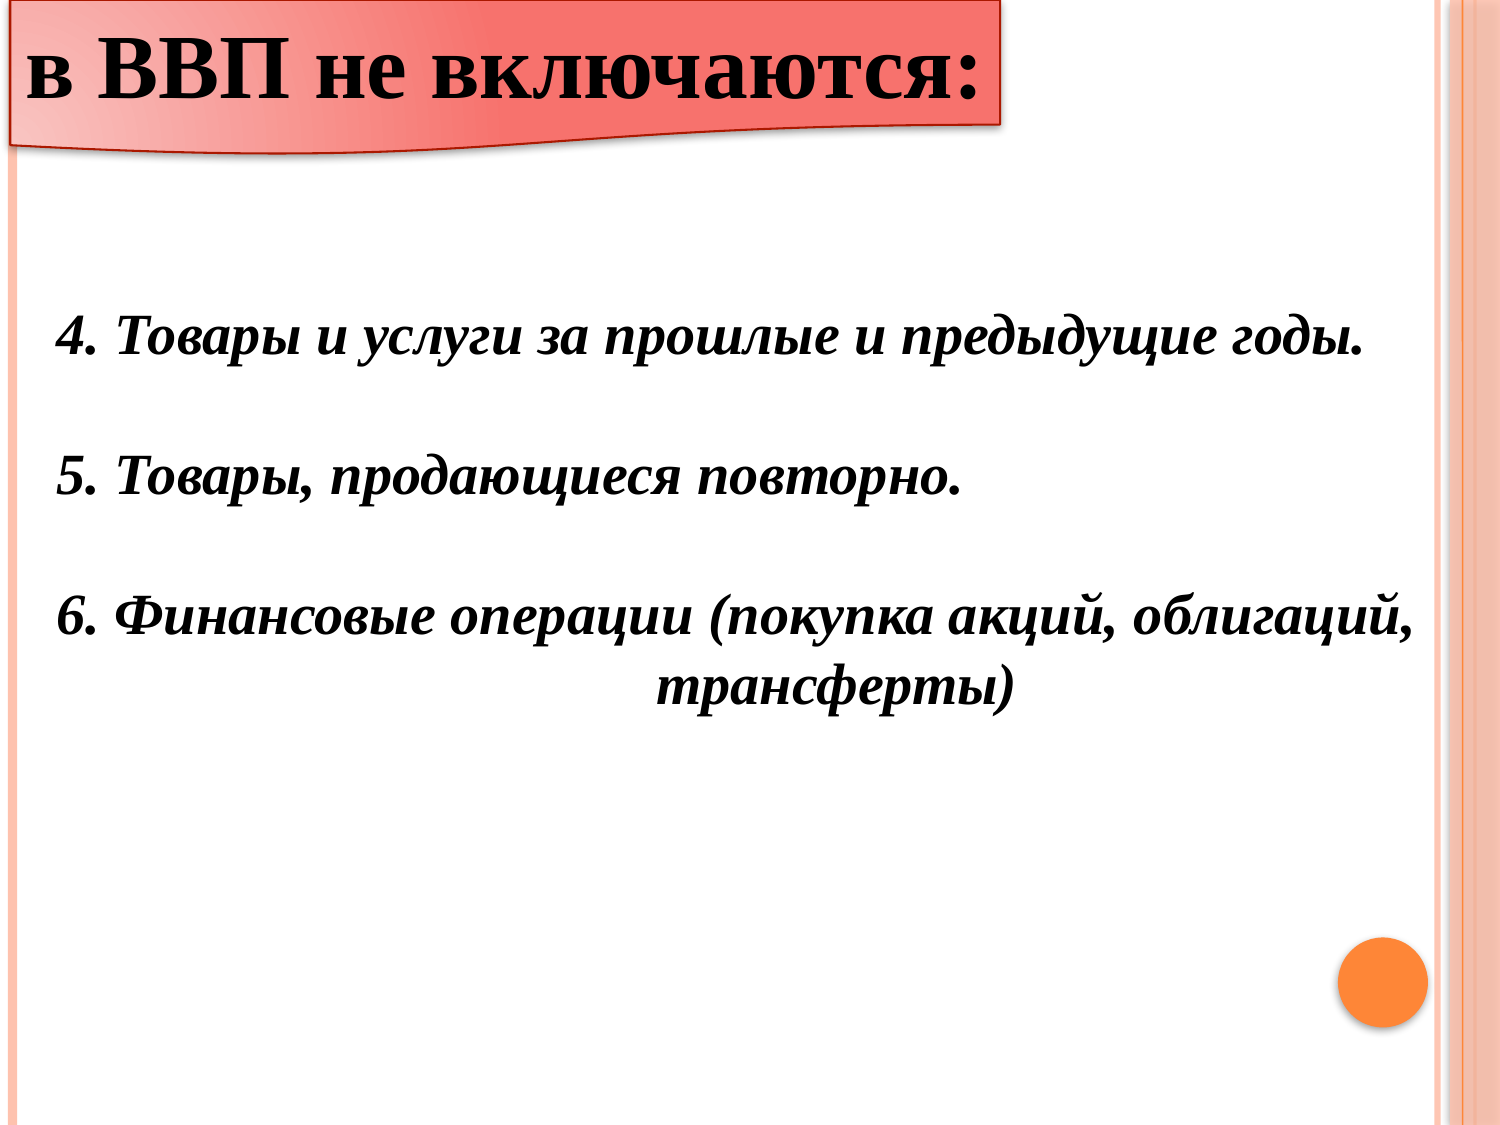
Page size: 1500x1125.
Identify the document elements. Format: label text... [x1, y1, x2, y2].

text_box 4. Товары и услуги за прошлые и предыдущие годы. 5. Товары, продающиеся повторно. 6. Финансовые операции (покупка акций, облигаций, трансферты) [41, 288, 1483, 724]
text_box в ВВП не включаются: [9, 0, 1002, 155]
